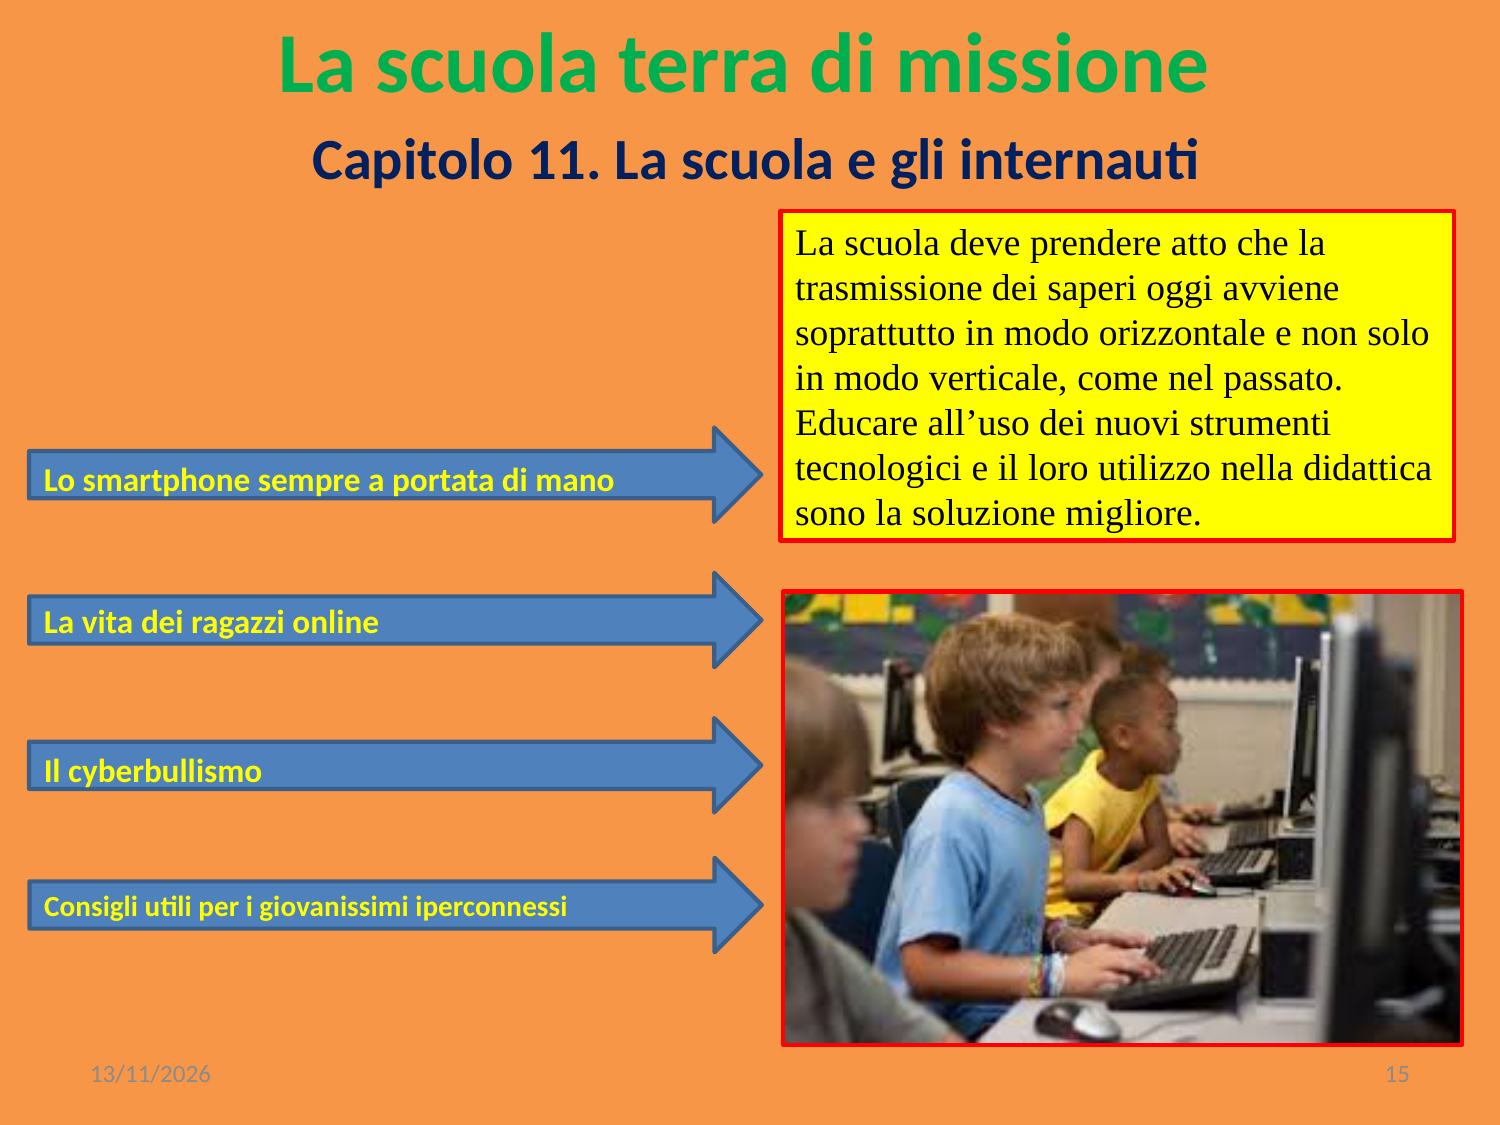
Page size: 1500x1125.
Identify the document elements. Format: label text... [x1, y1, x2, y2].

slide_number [75, 1042, 425, 1103]
text_box Consigli utili per i giovanissimi iperconnessi [27, 855, 764, 955]
subtitle La scuola terra di missione [29, 0, 1459, 119]
text_box Il cyberbullismo [26, 716, 764, 815]
text_box La vita dei ragazzi online [27, 570, 764, 670]
text_box Capitolo 11. La scuola e gli internauti [53, 113, 1459, 199]
slide_number 15 [1074, 1052, 1425, 1103]
text_box Lo smartphone sempre a portata di mano [26, 425, 764, 524]
text_box La scuola deve prendere atto che la trasmissione dei saperi oggi avviene soprattutto in modo orizzontale e non solo in modo verticale, come nel passato. Educare all’uso dei nuovi strumenti tecnologici e il loro utilizzo nella didattica sono la soluzione migliore. [780, 210, 1454, 541]
picture [785, 593, 1461, 1043]
